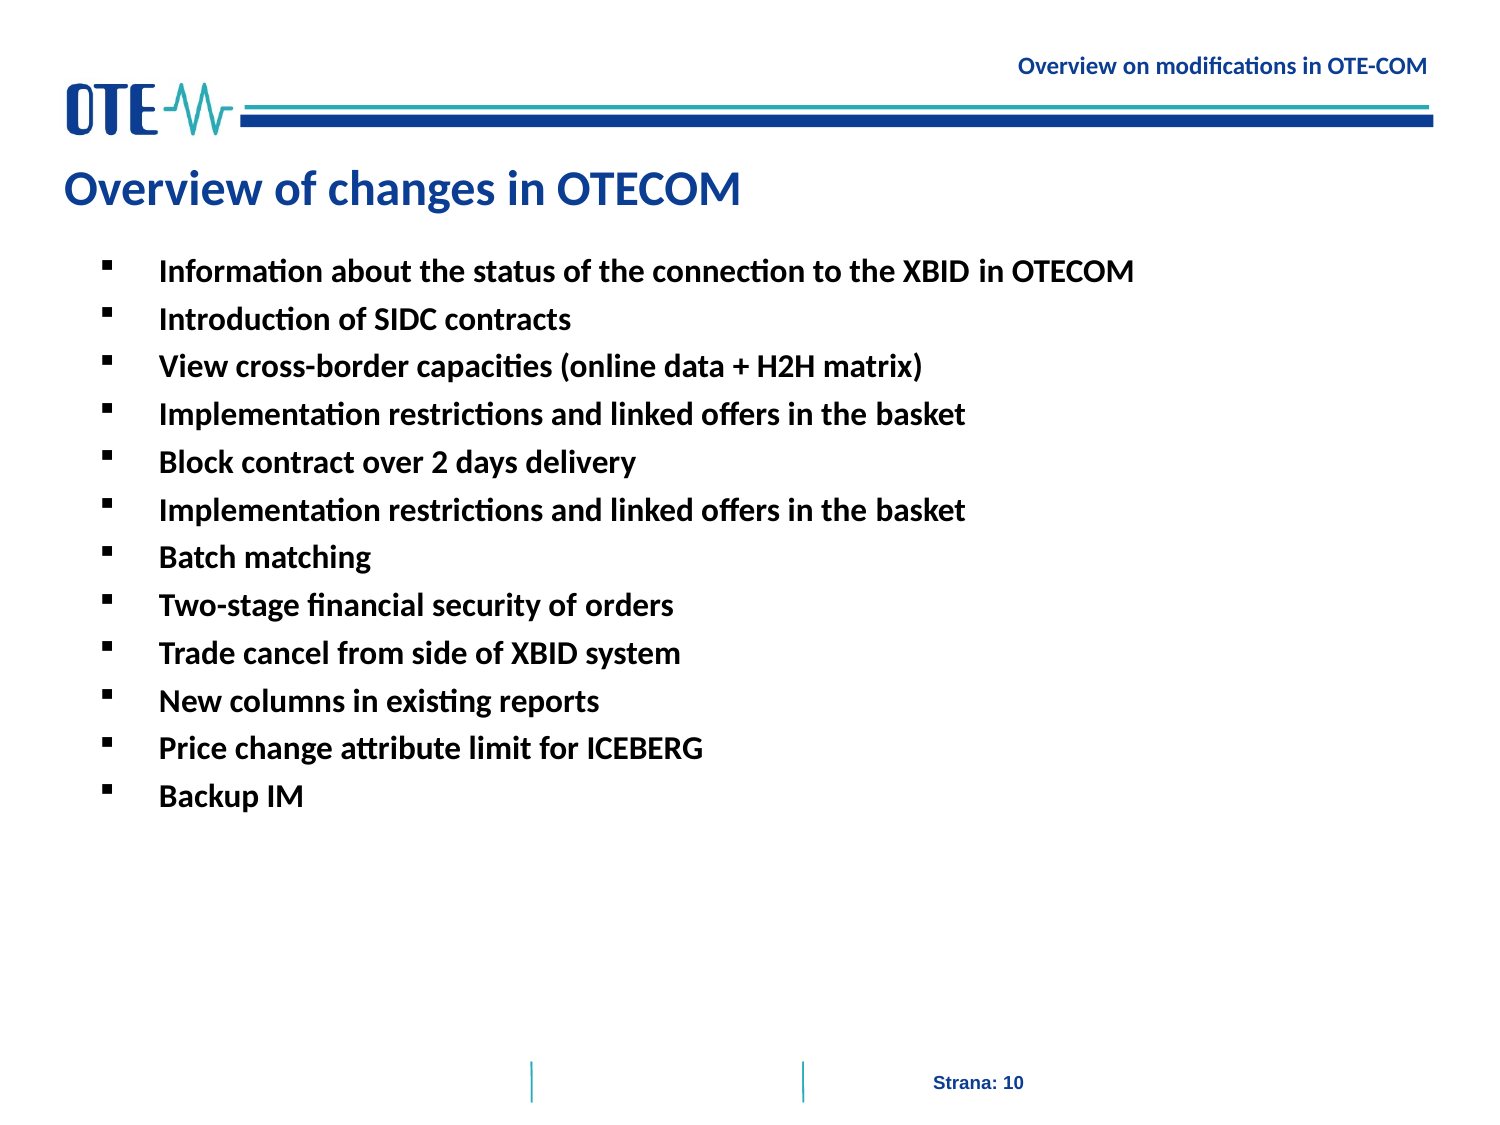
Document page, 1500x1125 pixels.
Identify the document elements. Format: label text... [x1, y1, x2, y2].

text_box Overview of changes in OTECOM [53, 149, 930, 290]
text_box Overview on modifications in OTE-COM [815, 41, 1444, 88]
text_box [59, 78, 1427, 142]
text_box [525, 1062, 1441, 1102]
text_box Information about the status of the connection to the XBID in OTECOM Introduction of SIDC contracts View cross-border capacities (online data + H2H matrix) Implementation restrictions and linked offers in the basket Block contract over 2 days delivery Implementation restrictions and linked offers in the basket Batch matching Two-stage financial security of orders Trade cancel from side of XBID system New columns in existing reports Price change attribute limit for ICEBERG Backup IM [88, 243, 1427, 866]
